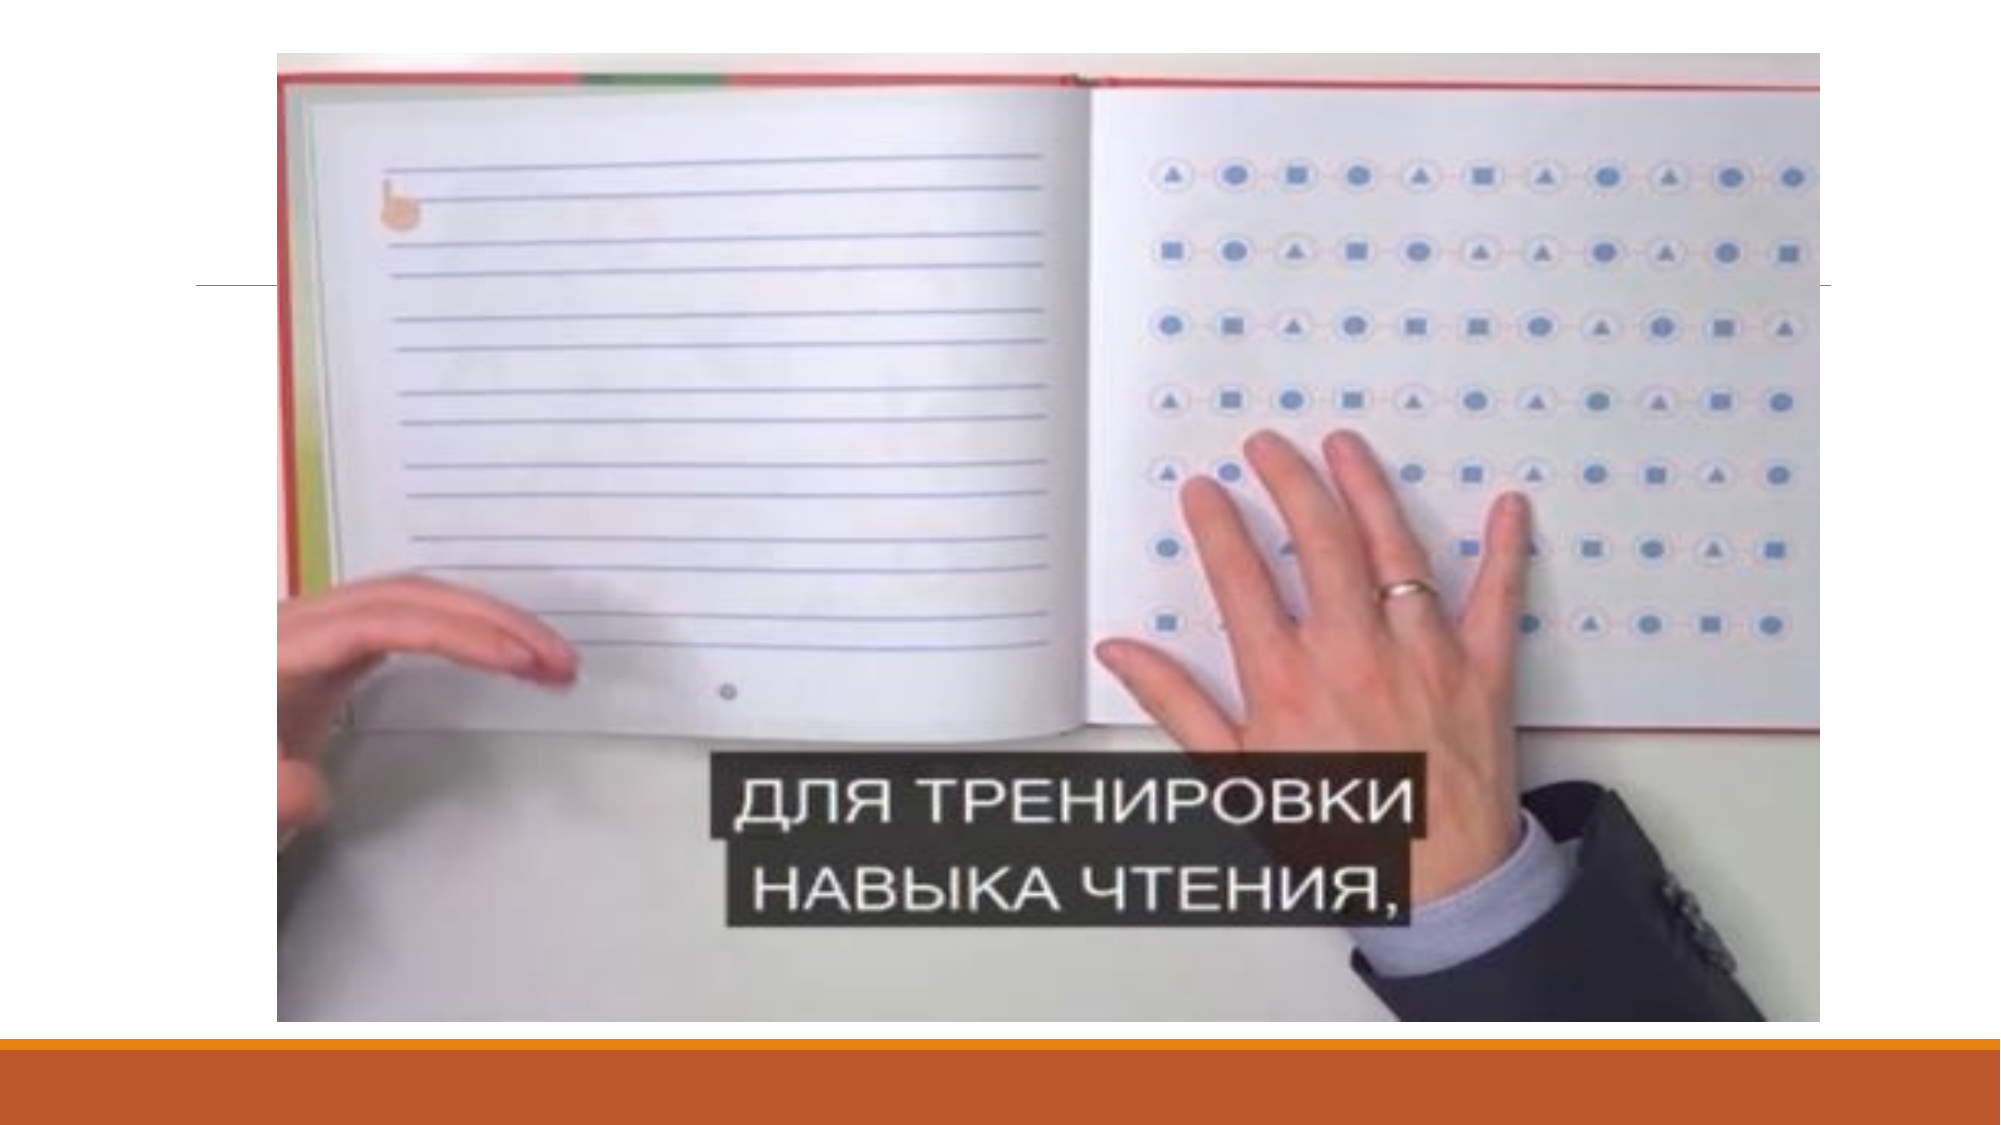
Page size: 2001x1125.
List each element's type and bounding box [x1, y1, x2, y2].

picture [276, 52, 1821, 1023]
